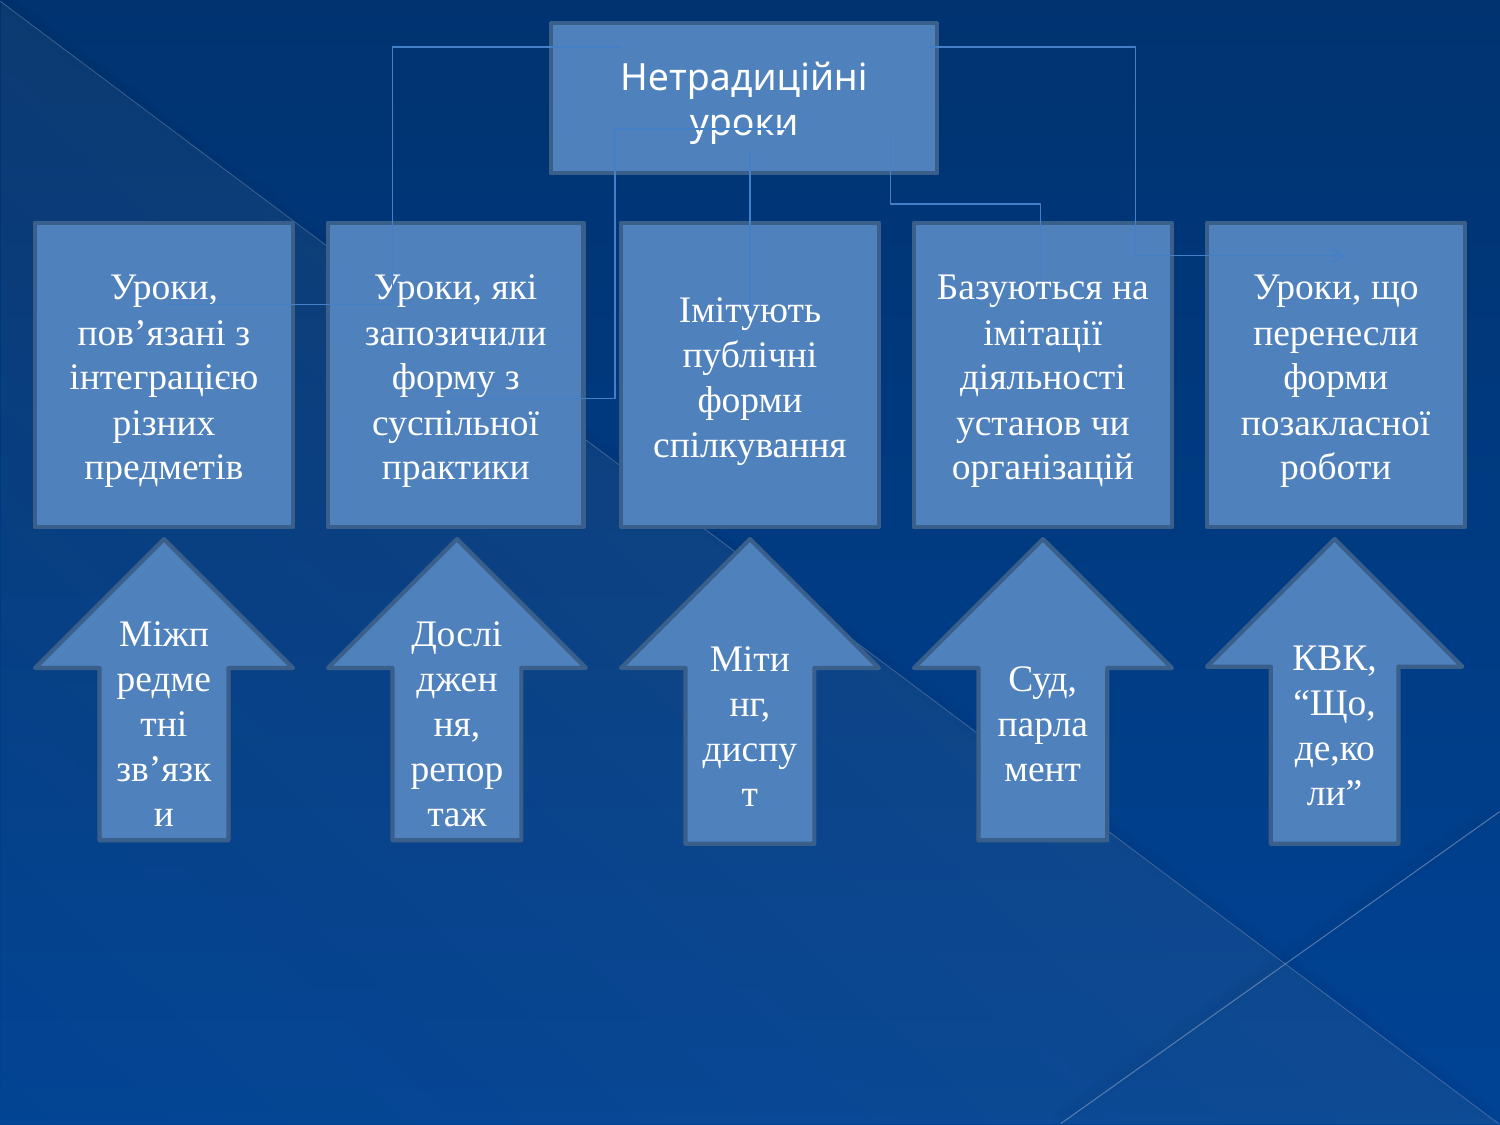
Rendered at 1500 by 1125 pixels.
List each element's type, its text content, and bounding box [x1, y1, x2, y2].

text_box КВК, “Що, де,коли” [1205, 536, 1465, 846]
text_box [925, 46, 1346, 256]
text_box Мітинг, диспут [619, 536, 881, 846]
text_box Уроки, які запозичили форму з суспільної практики [326, 307, 586, 529]
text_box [890, 128, 1041, 280]
text_box Дослідження, репортаж [326, 536, 588, 843]
text_box Уроки, що перенесли форми позакласної роботи [1205, 221, 1467, 529]
text_box Імітують публічні форми спілкування [619, 221, 881, 529]
text_box Суд, парламент [912, 536, 1174, 843]
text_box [163, 46, 622, 305]
text_box Нетрадиційні уроки [549, 21, 939, 175]
text_box Уроки, пов’язані з інтеграцією різних предметів [33, 221, 295, 529]
text_box Базуються на імітації діяльності установ чи організацій [912, 256, 1174, 529]
text_box Міжпредметні зв’язки [33, 536, 295, 843]
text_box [445, 128, 786, 399]
